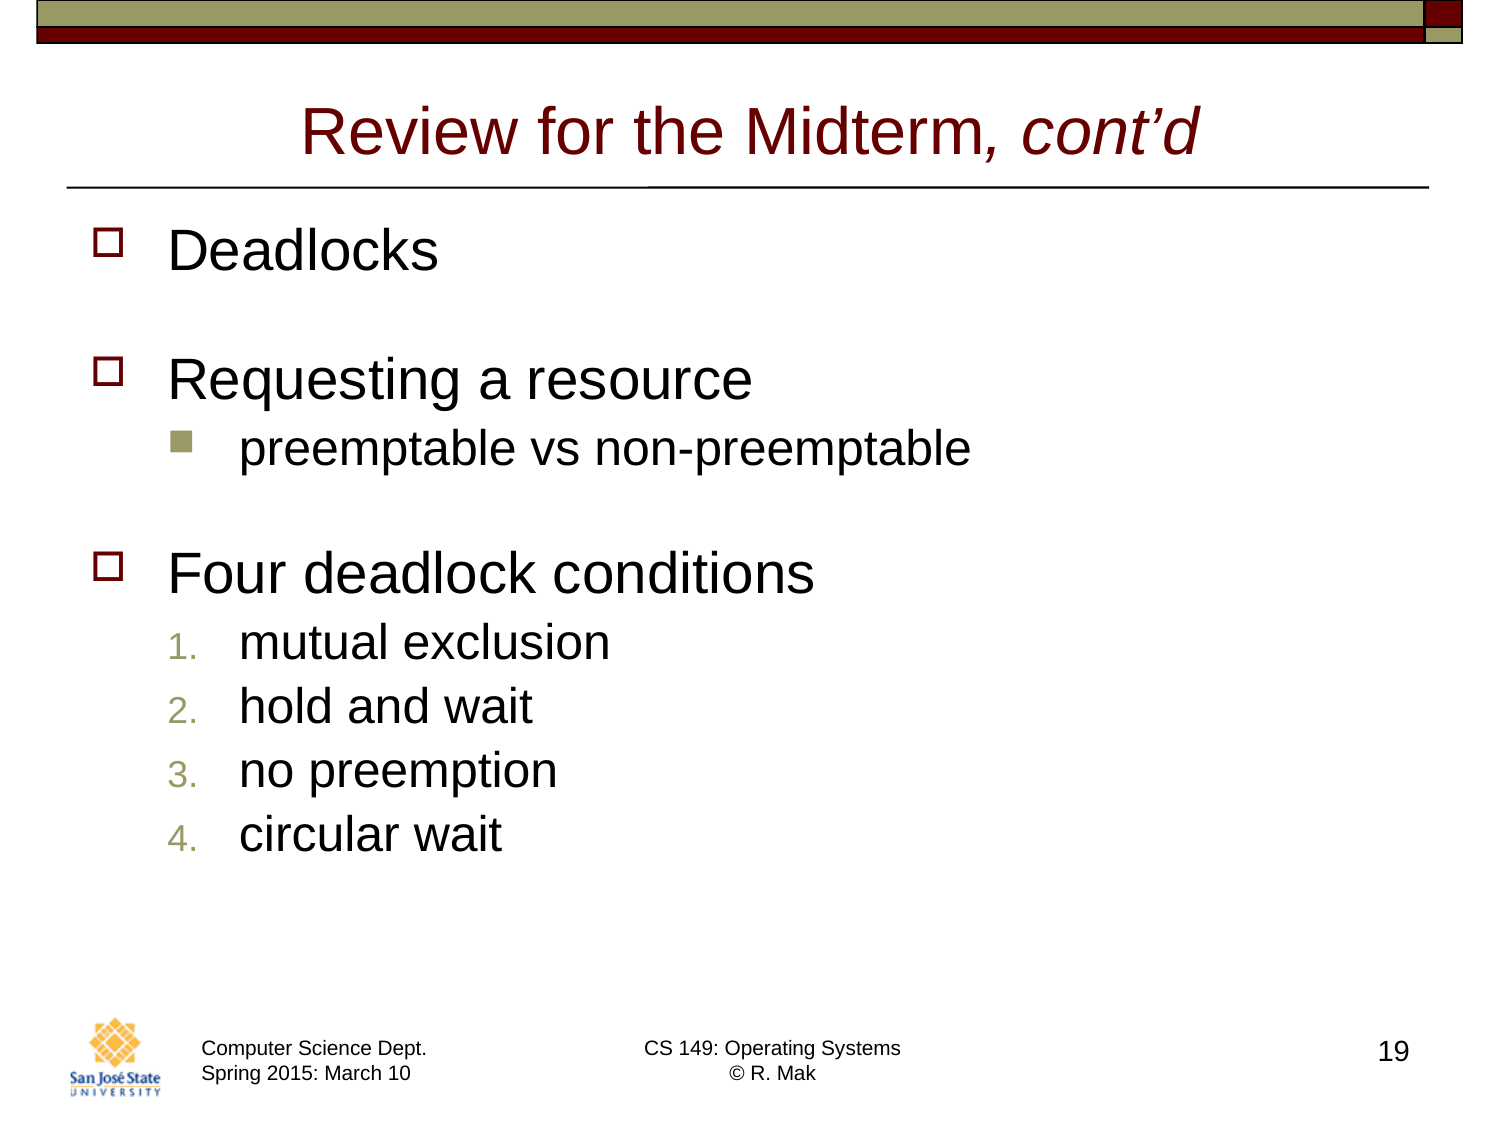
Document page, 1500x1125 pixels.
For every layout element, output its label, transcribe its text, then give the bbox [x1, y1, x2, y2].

title Review for the Midterm, cont’d [75, 67, 1425, 175]
slide_number 19 [1112, 1043, 1425, 1100]
picture [60, 1012, 166, 1112]
list Deadlocks Requesting a resource preemptable vs non-preemptable Four deadlock conditions mutual exclusion hold and wait no preemption circular wait [75, 212, 1425, 1043]
